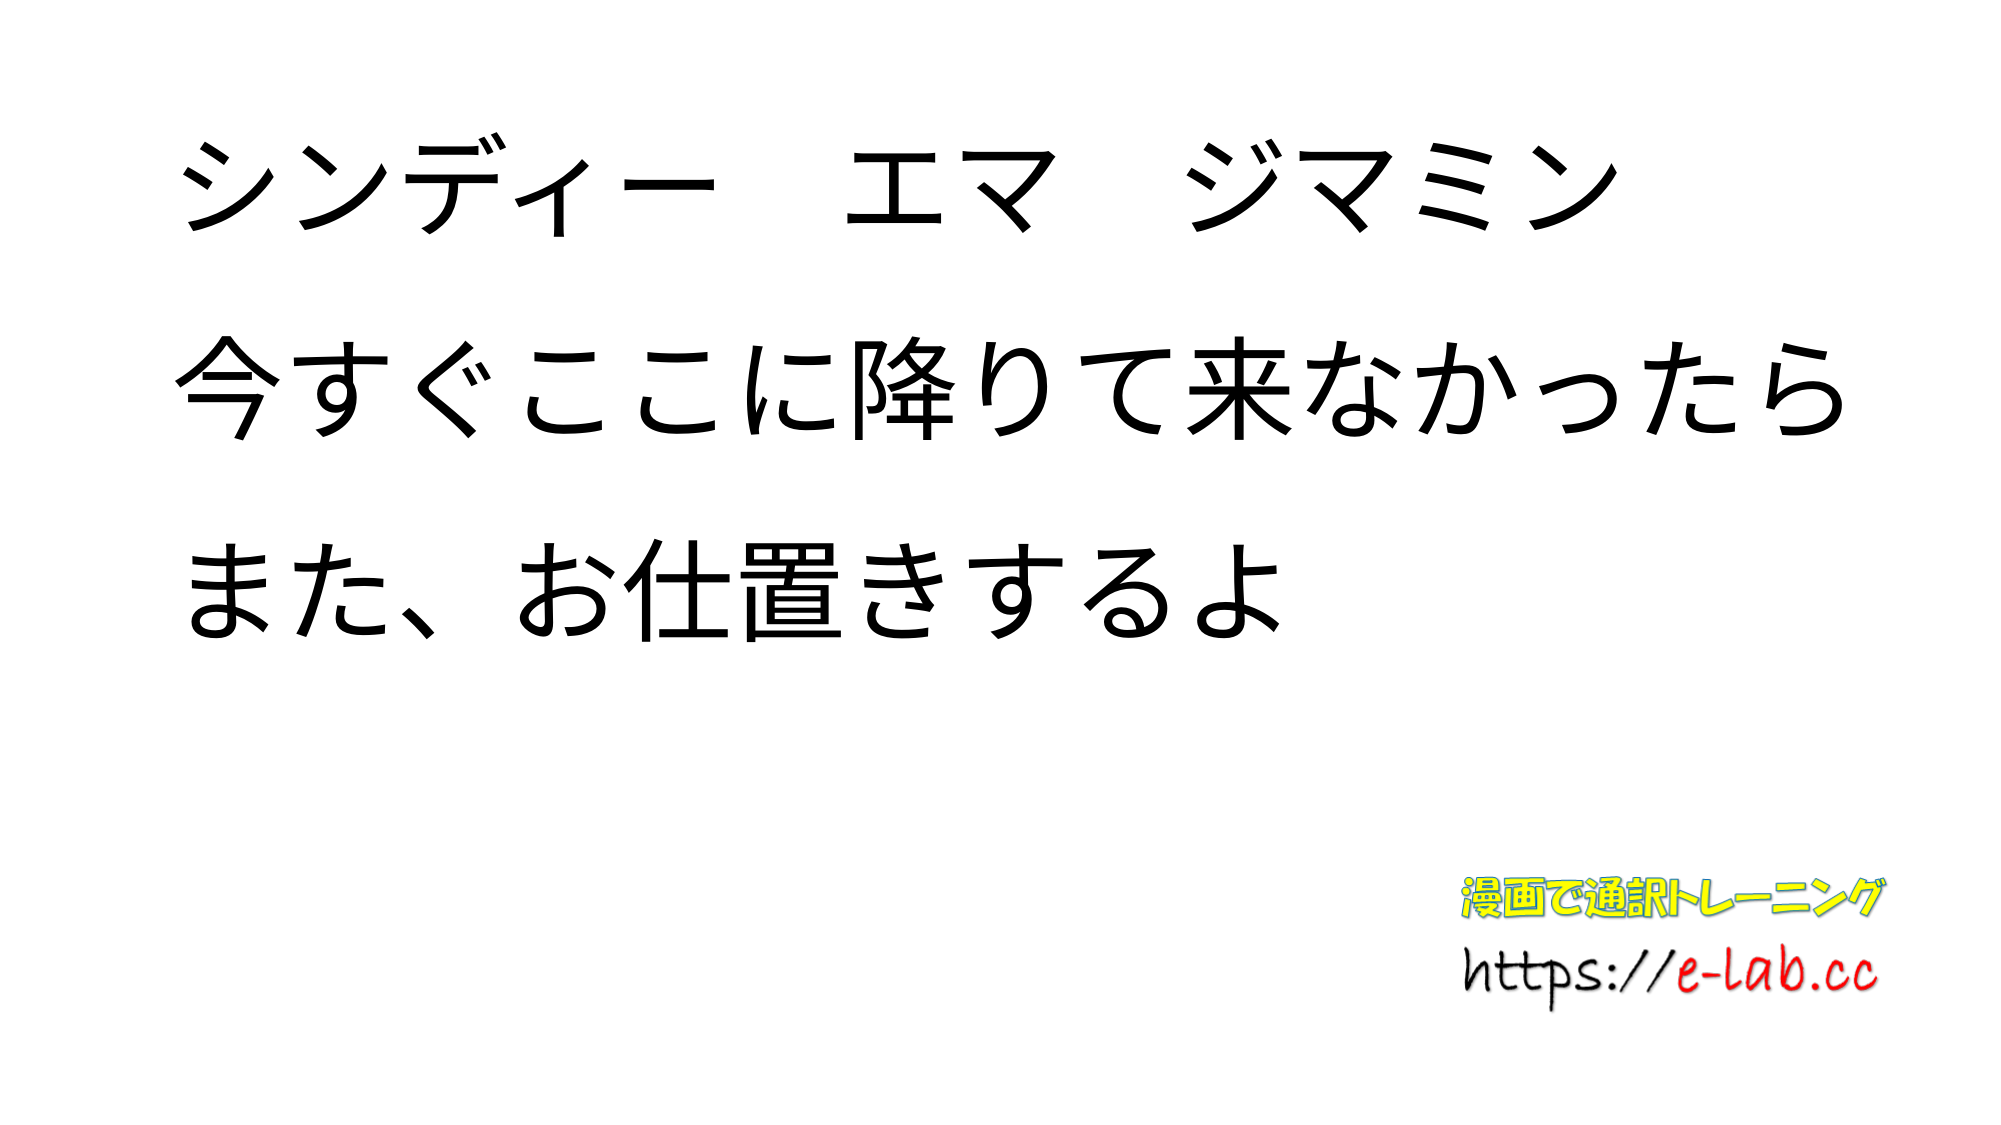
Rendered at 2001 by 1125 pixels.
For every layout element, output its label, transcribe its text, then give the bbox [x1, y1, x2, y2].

title シンディー エマ ジマミン 今すぐここに降りて来なかったら また、お仕置きするよ [156, 476, 1879, 664]
picture [1417, 861, 1924, 1061]
